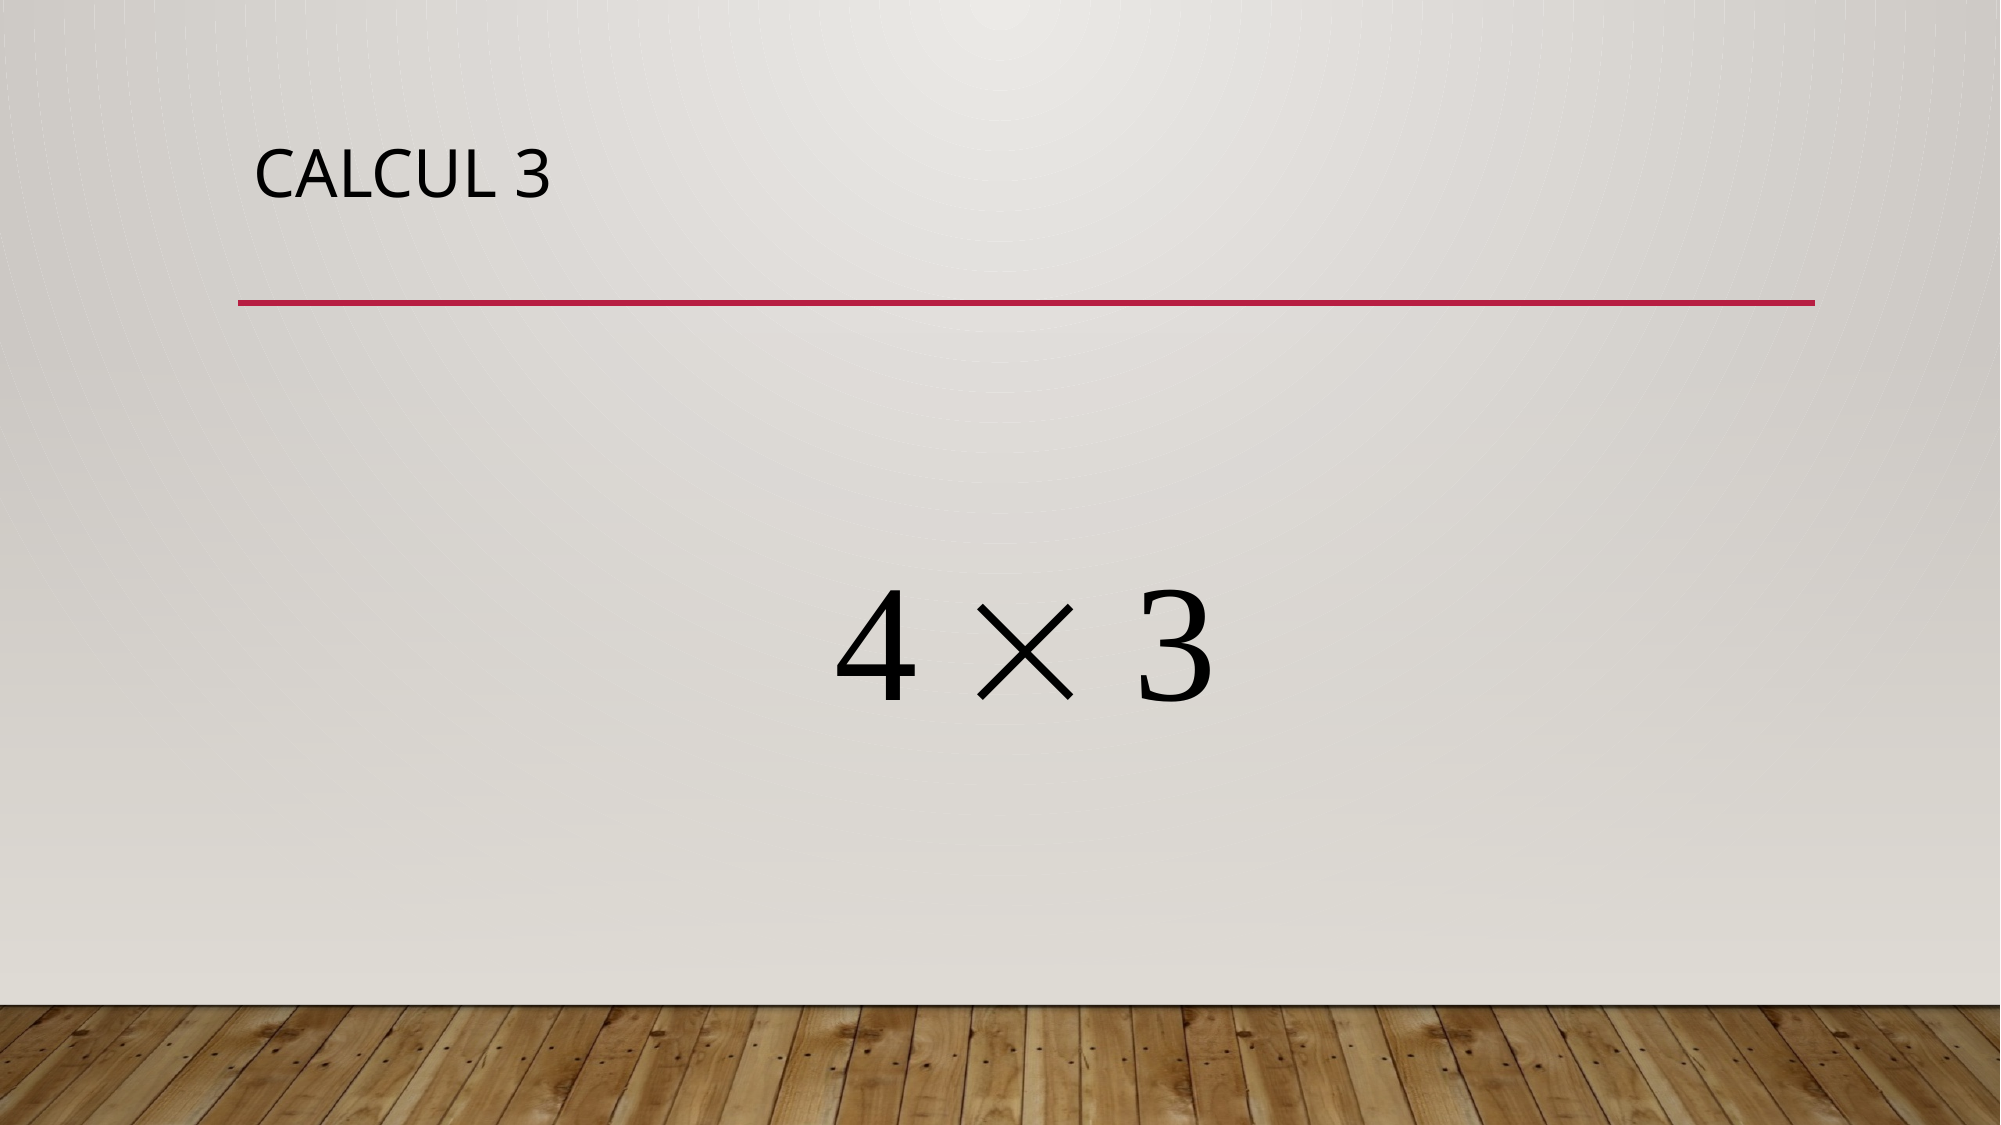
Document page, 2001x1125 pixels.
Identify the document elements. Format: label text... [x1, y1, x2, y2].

list 4  3 [238, 330, 1814, 897]
picture [0, 1005, 2000, 1125]
title CALCUL 3 [238, 131, 1814, 305]
